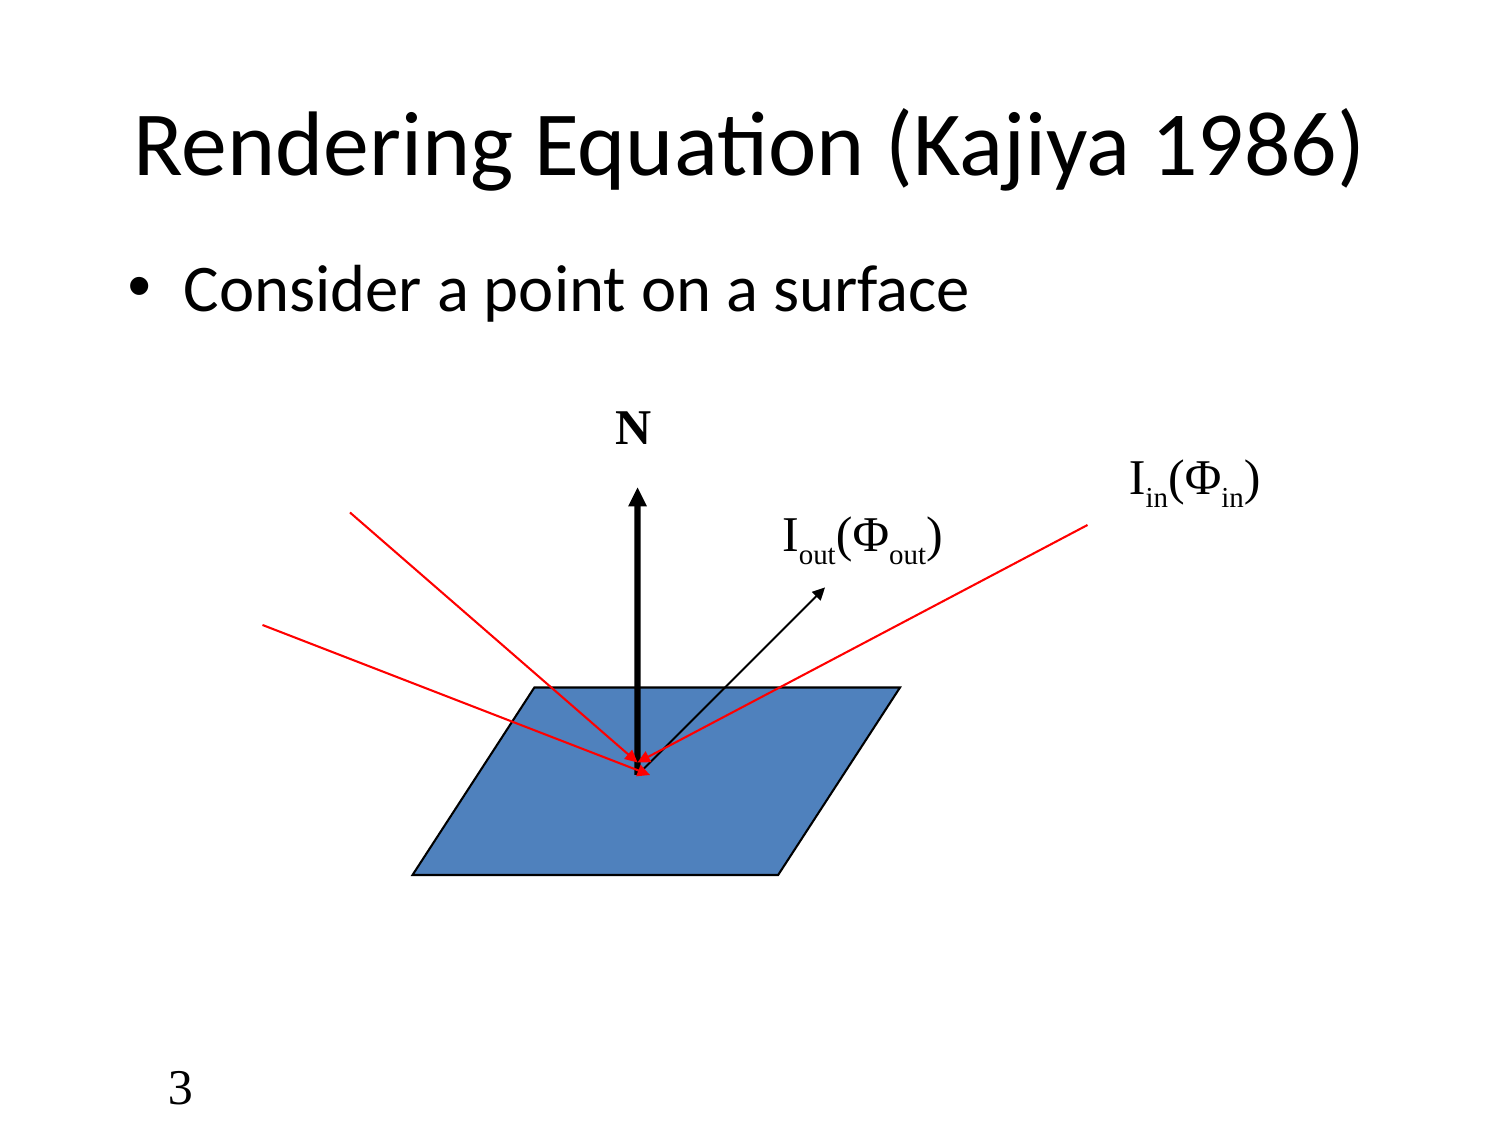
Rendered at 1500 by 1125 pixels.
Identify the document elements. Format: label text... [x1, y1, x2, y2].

text_box [412, 687, 901, 876]
text_box Iout(Φout) [767, 494, 958, 578]
title Rendering Equation (Kajiya 1986) [75, 45, 1425, 233]
text_box [262, 624, 650, 777]
text_box Iin(Φin) [1113, 437, 1276, 521]
text_box [349, 512, 637, 763]
list Consider a point on a surface [112, 237, 1375, 900]
slide_number 3 [75, 1062, 425, 1108]
text_box [631, 487, 644, 761]
text_box [665, 587, 826, 747]
text_box N [600, 387, 666, 463]
text_box [637, 524, 1088, 763]
